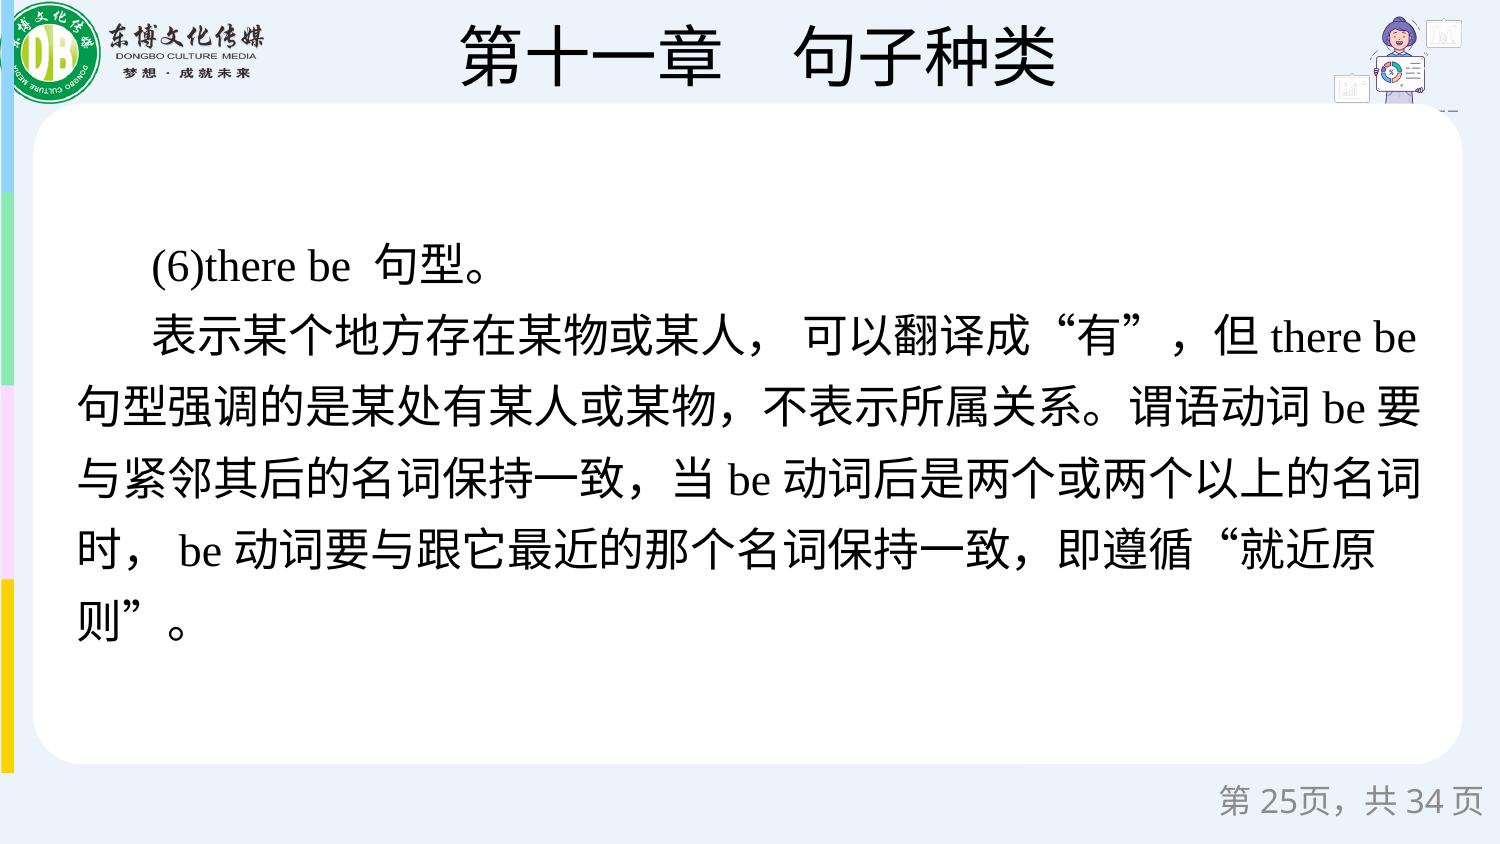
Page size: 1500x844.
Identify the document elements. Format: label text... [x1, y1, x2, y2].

text_box (6)there be 句型。 表示某个地方存在某物或某人， 可以翻译成“有”，但there be句型强调的是某处有某人或某物，不表示所属关系。谓语动词be要与紧邻其后的名词保持一致，当be动词后是两个或两个以上的名词时，be动词要与跟它最近的那个名词保持一致，即遵循“就近原则”。 [61, 211, 1466, 649]
picture [14, 1, 265, 104]
picture [1312, 0, 1487, 131]
slide_number 第页，共34页 [1195, 780, 1500, 826]
